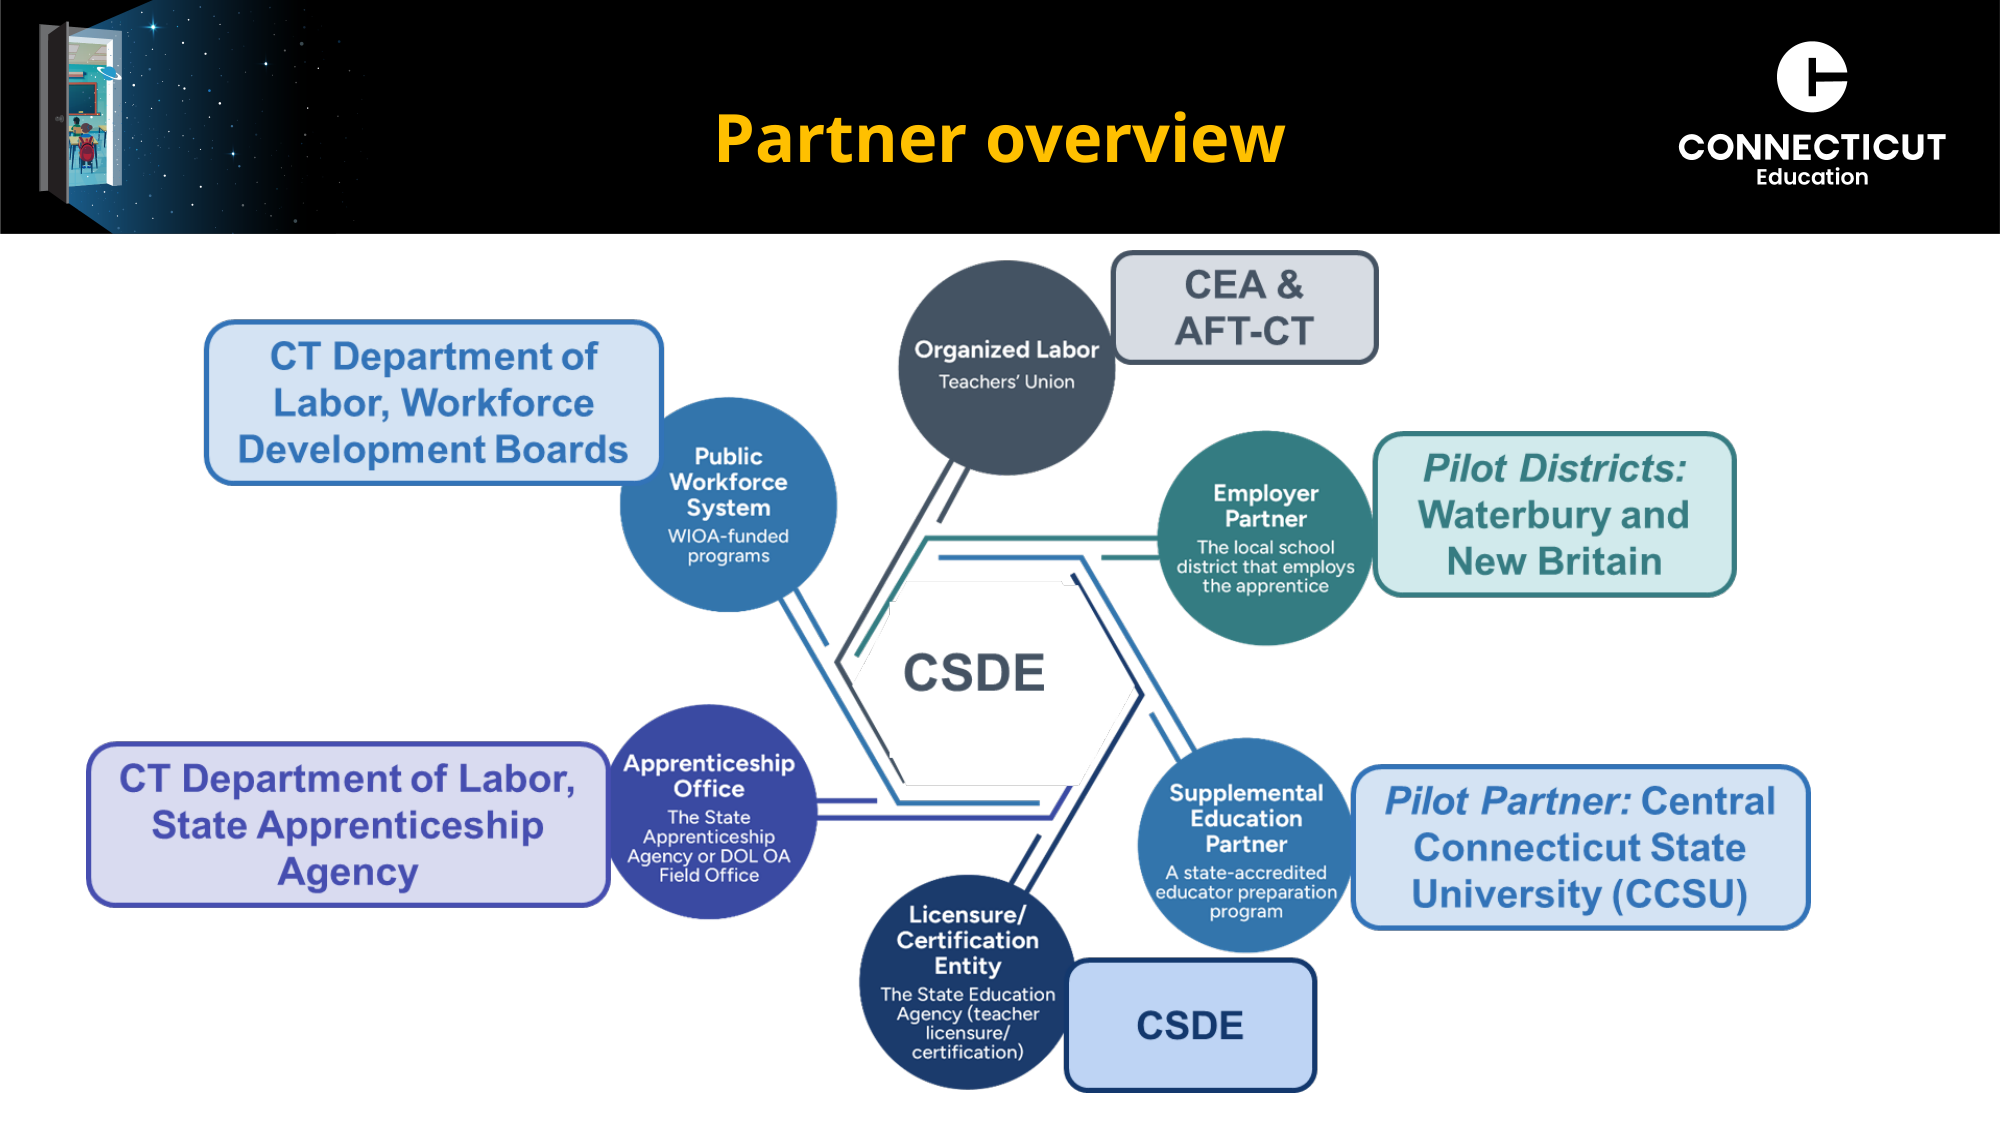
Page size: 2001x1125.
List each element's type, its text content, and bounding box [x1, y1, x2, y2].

title Partner overview [137, 59, 1863, 212]
picture [86, 247, 1811, 1093]
picture [0, 0, 2000, 234]
